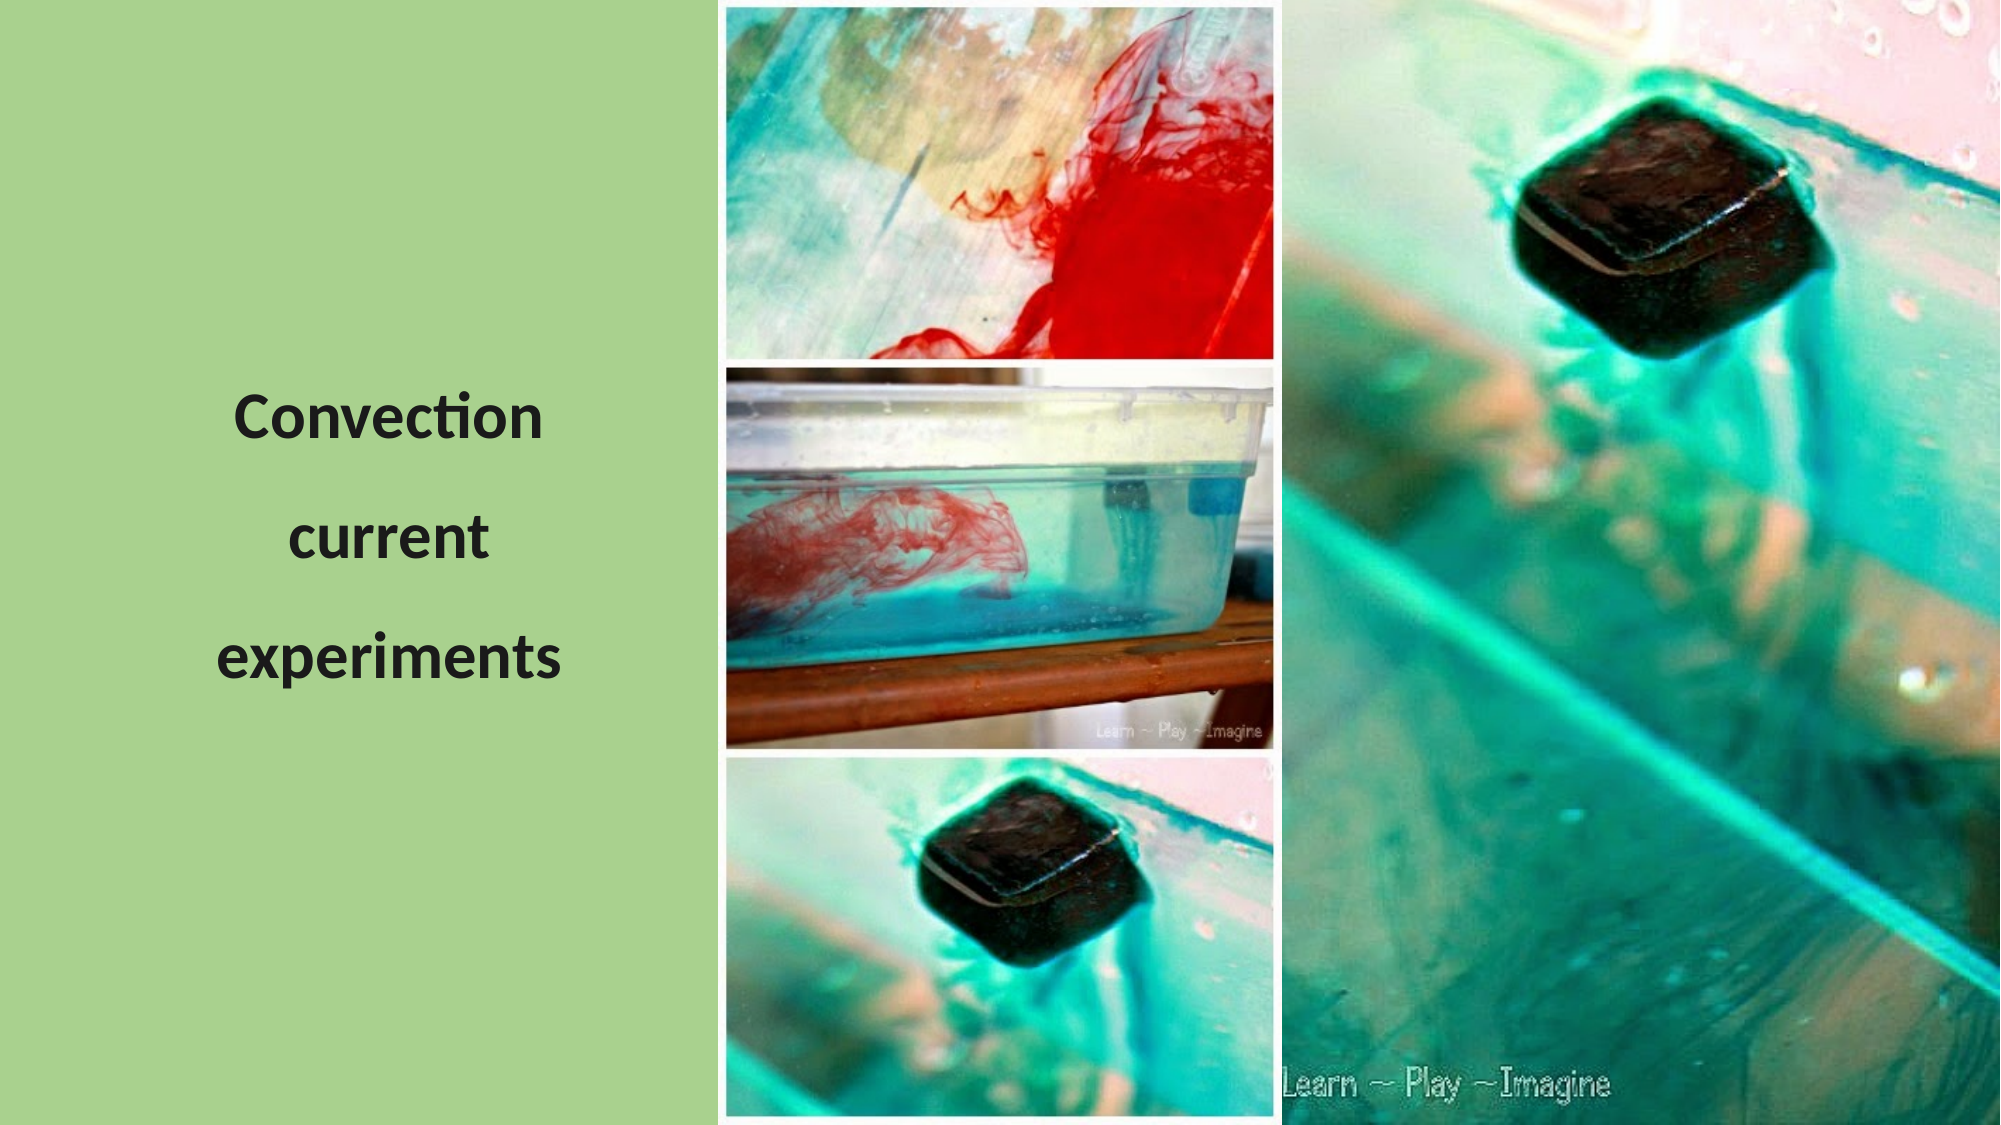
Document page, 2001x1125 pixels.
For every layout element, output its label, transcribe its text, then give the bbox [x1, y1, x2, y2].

picture [718, 0, 2000, 1125]
text_box Convection current experiments [145, 324, 634, 699]
